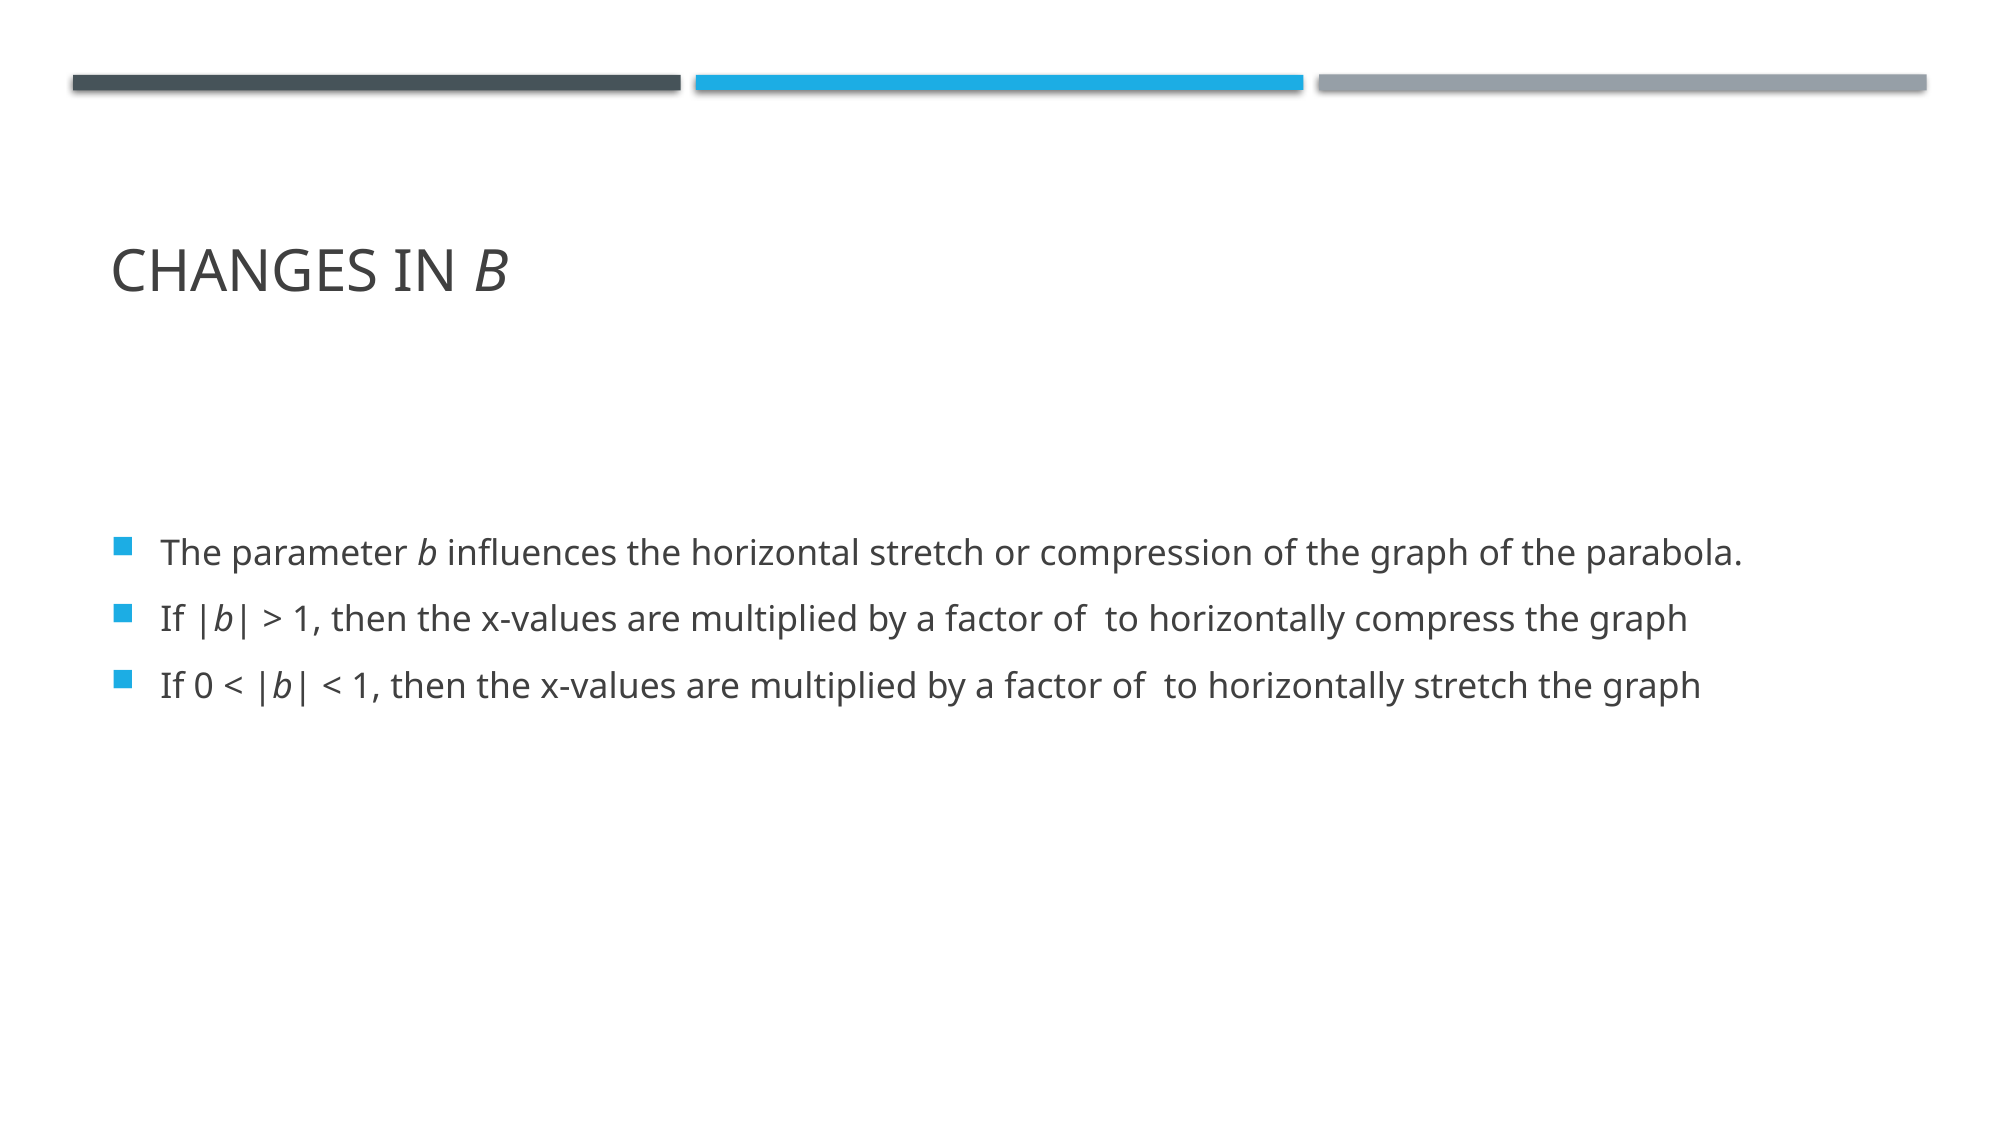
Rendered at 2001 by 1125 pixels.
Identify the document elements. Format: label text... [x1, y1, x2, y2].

title Changes in b [95, 115, 1905, 311]
